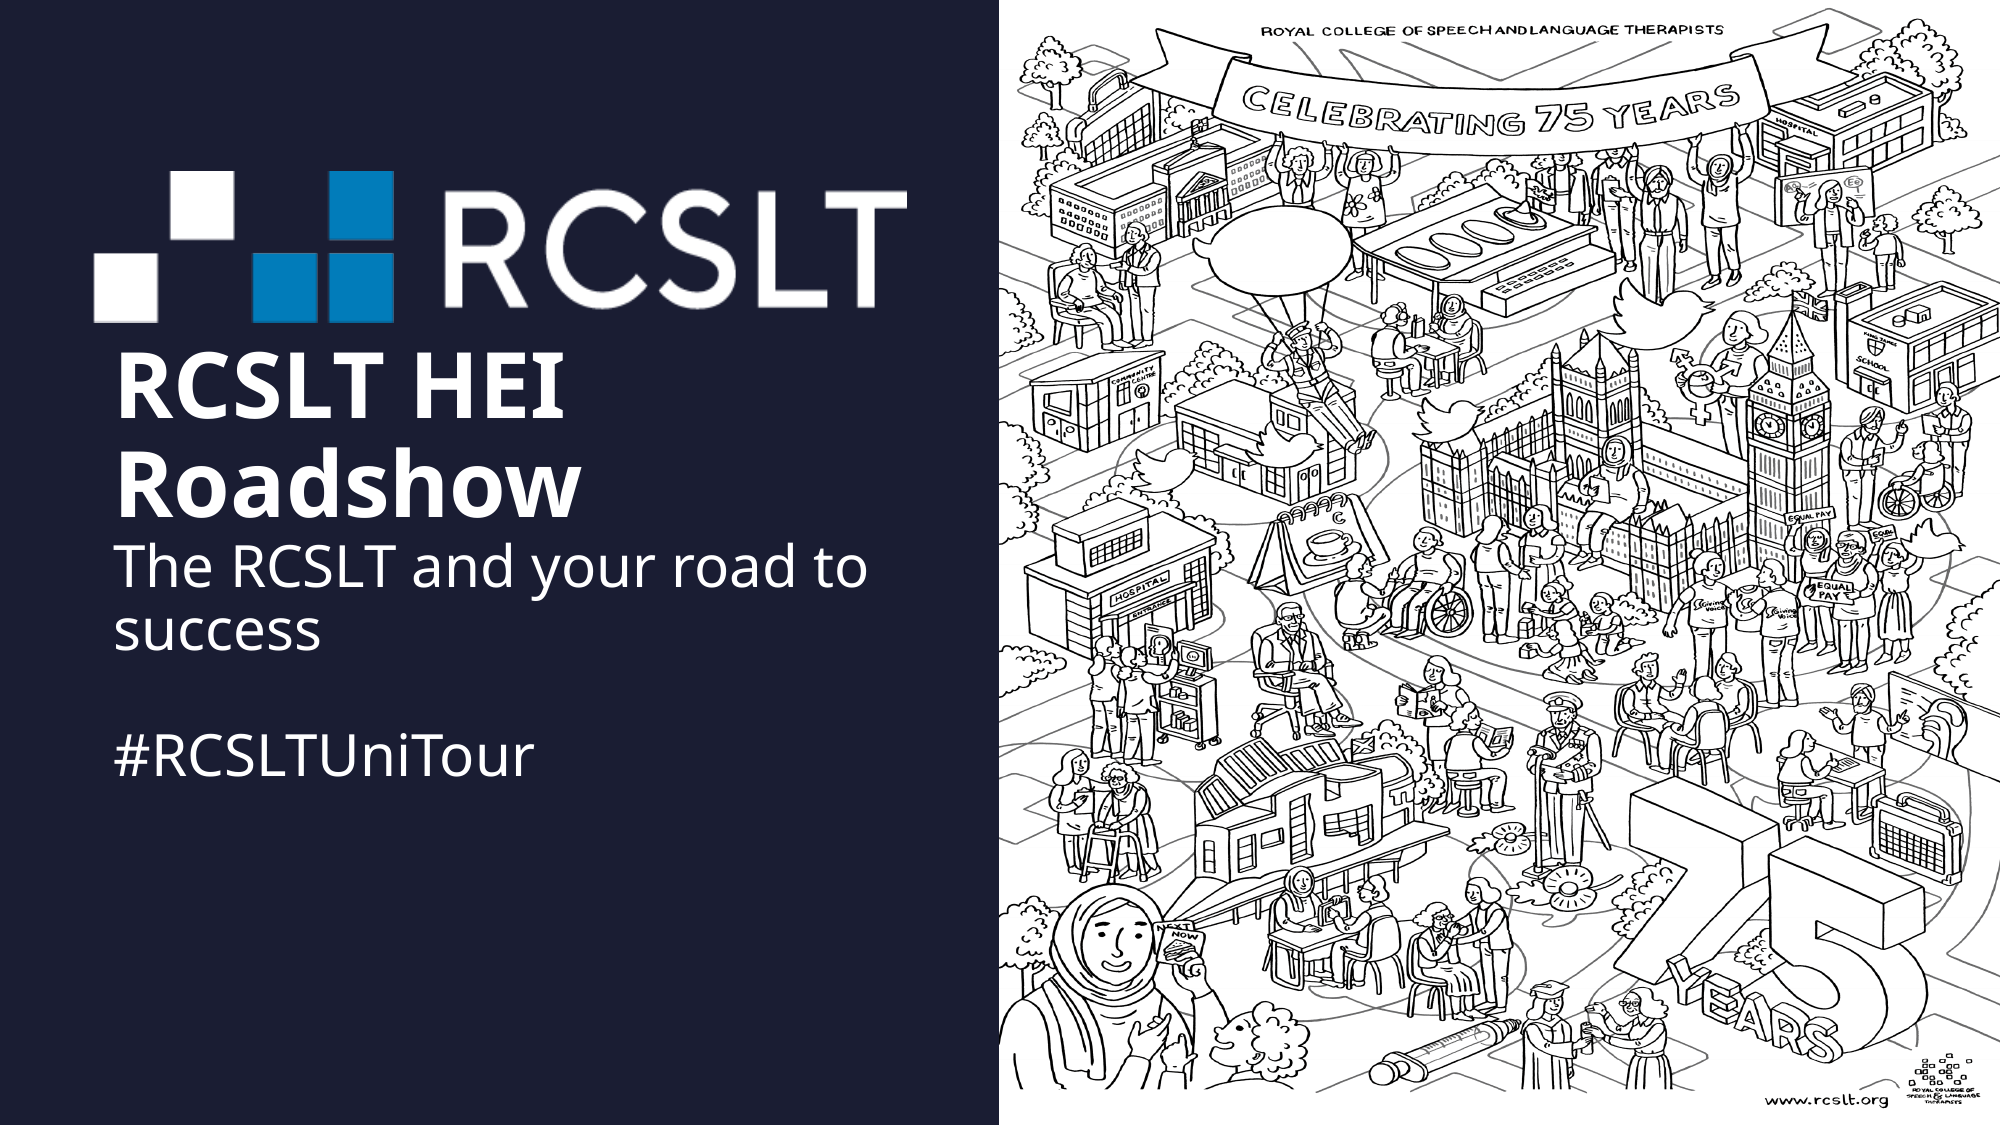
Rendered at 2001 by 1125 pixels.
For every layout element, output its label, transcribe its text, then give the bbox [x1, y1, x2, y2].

text_box [0, 0, 999, 1125]
title RCSLT HEI Roadshow The RCSLT and your road to success #RCSLTUniTour [93, 493, 907, 810]
picture [93, 171, 907, 323]
picture [999, 0, 2000, 1125]
